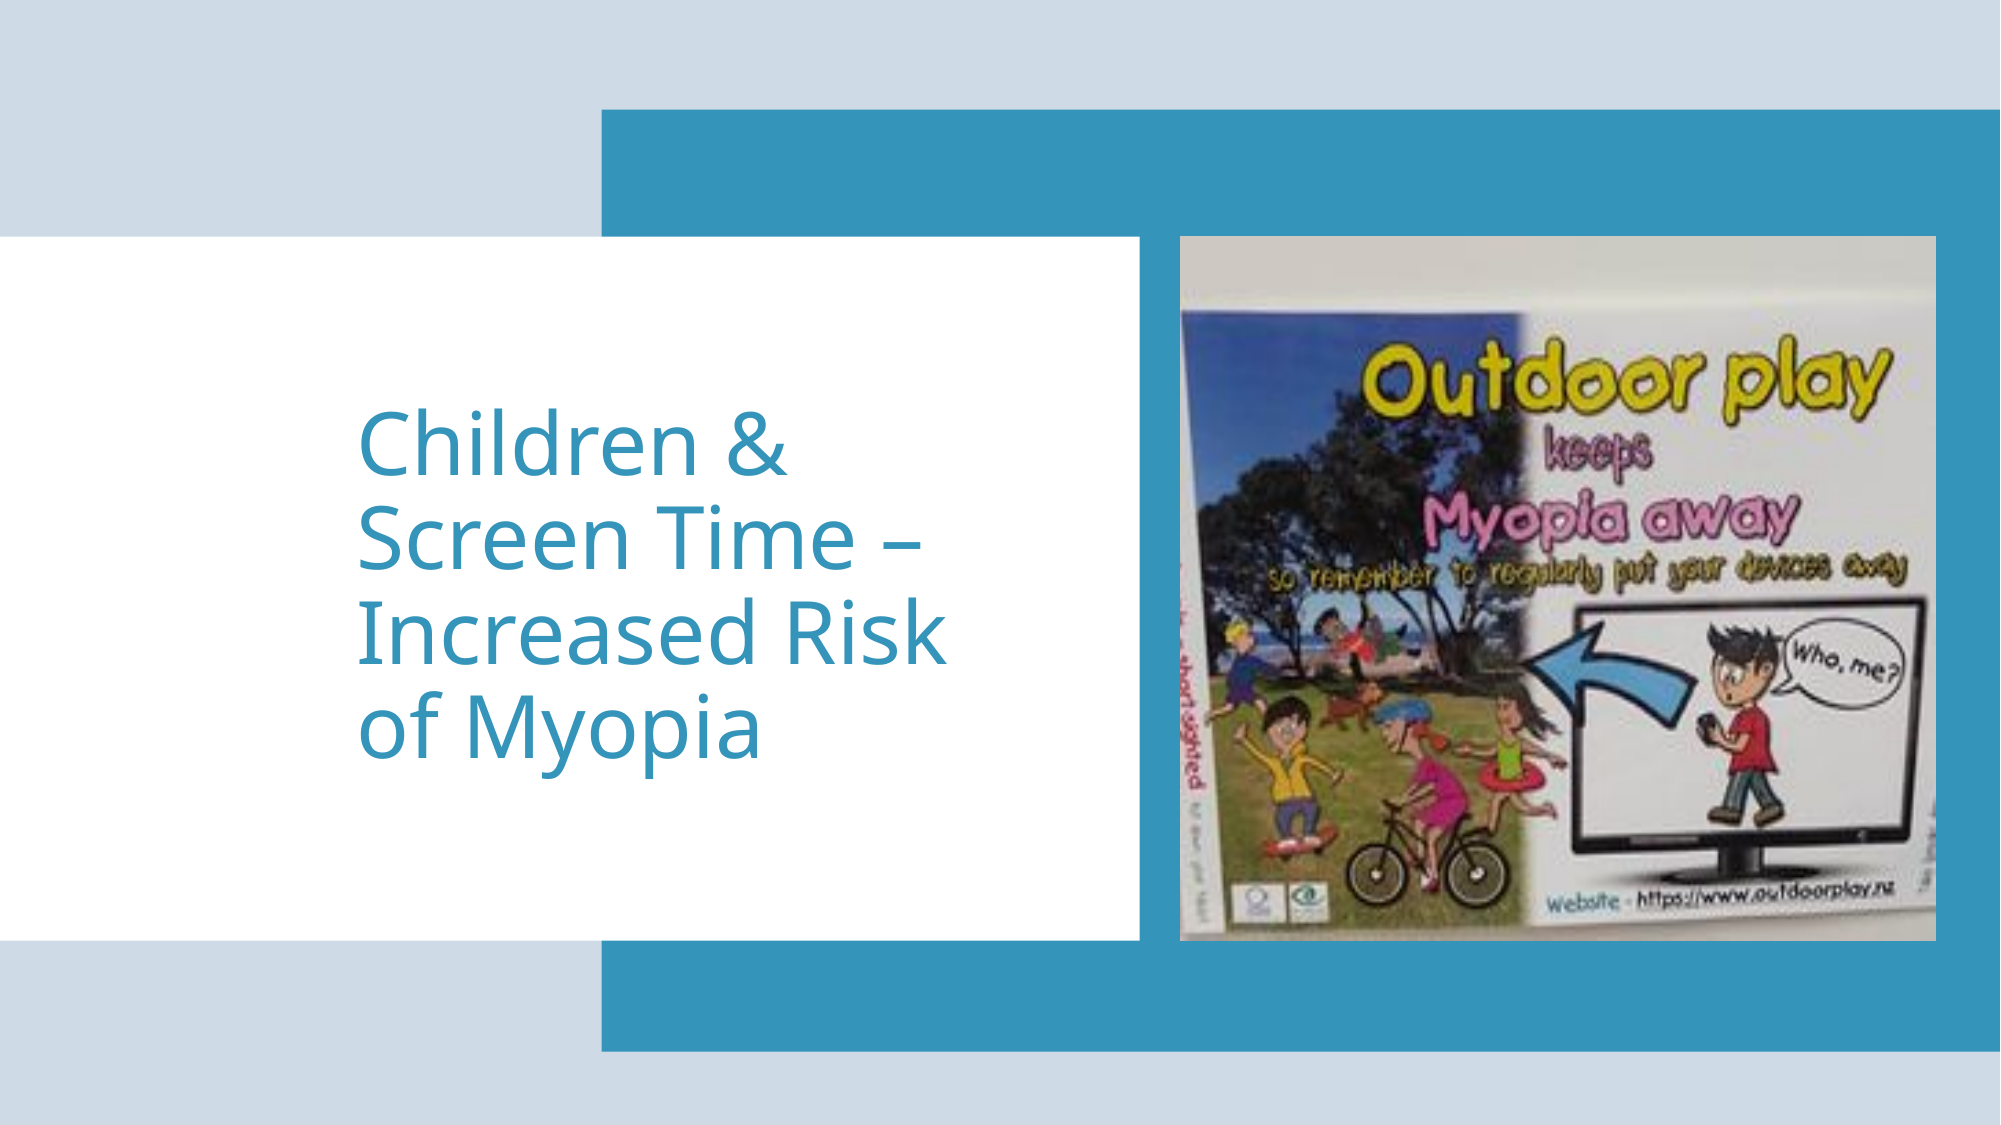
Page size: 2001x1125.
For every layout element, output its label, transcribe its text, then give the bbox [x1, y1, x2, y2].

text_box Children & Screen Time – Increased Risk of Myopia [341, 479, 1039, 698]
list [1180, 236, 1936, 941]
text_box [601, 109, 2000, 1053]
text_box [0, 235, 1141, 942]
